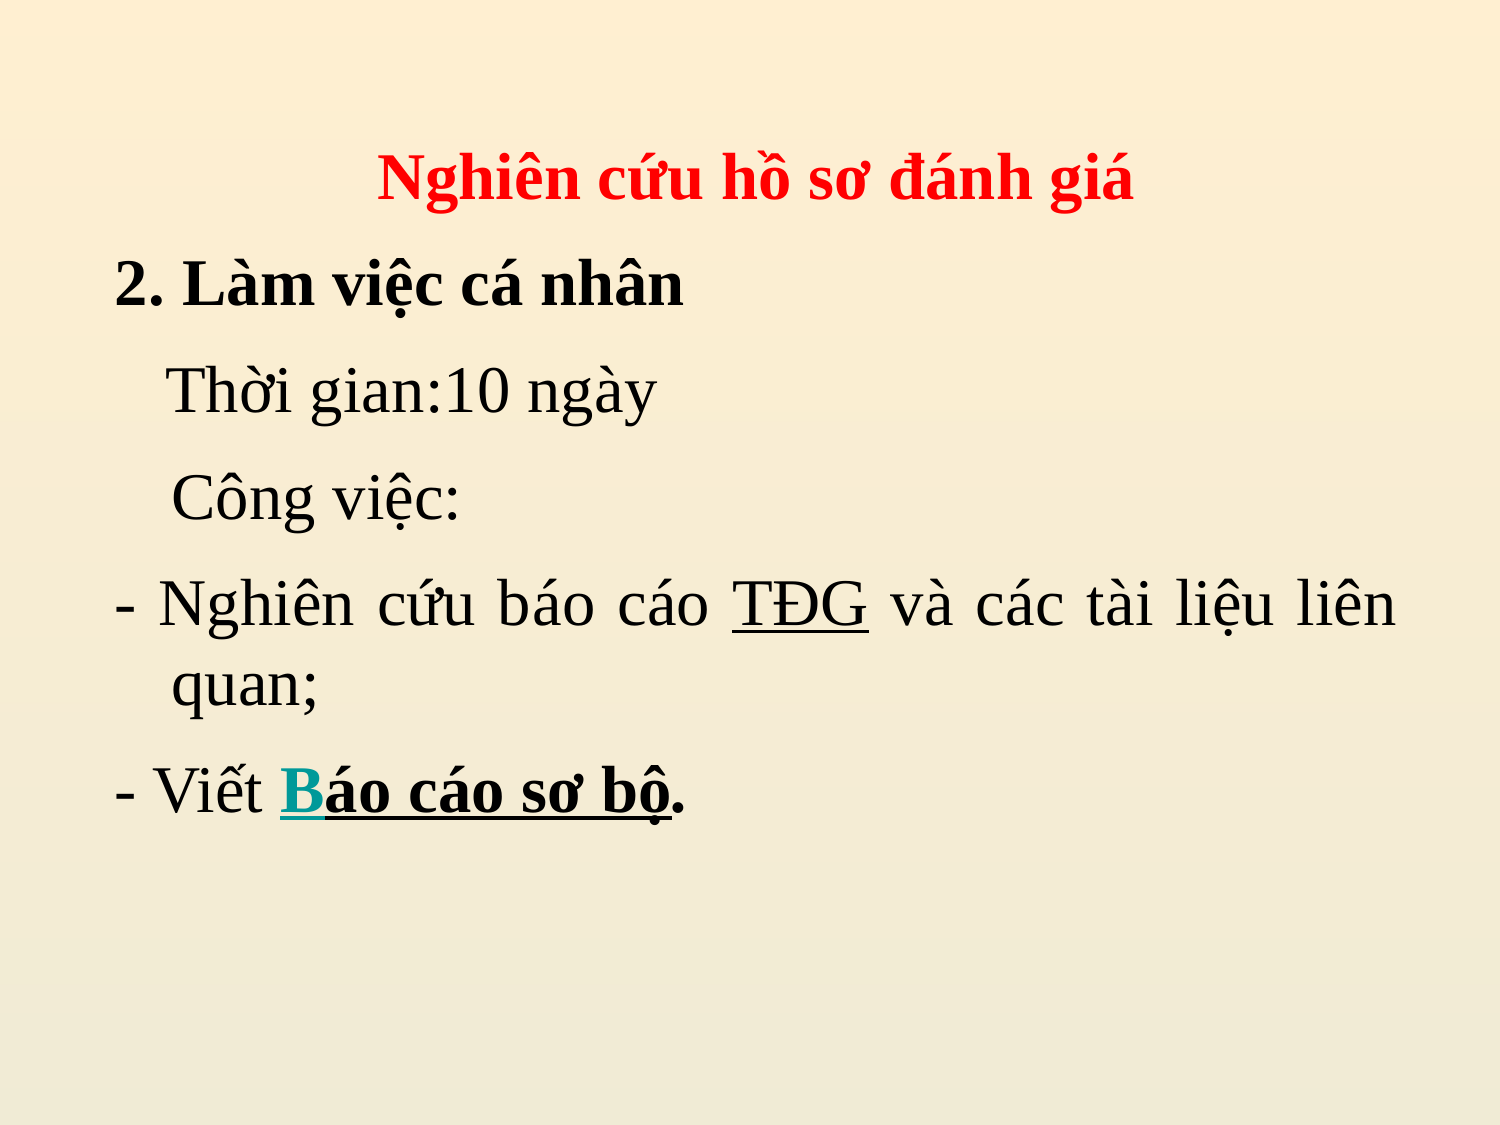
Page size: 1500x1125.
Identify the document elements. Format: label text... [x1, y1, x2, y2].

list Nghiên cứu hồ sơ đánh giá 2. Làm việc cá nhân Thời gian:10 ngày Công việc: - Nghiên cứu báo cáo TĐG và các tài liệu liên quan; - Viết Báo cáo sơ bộ. [99, 125, 1413, 963]
